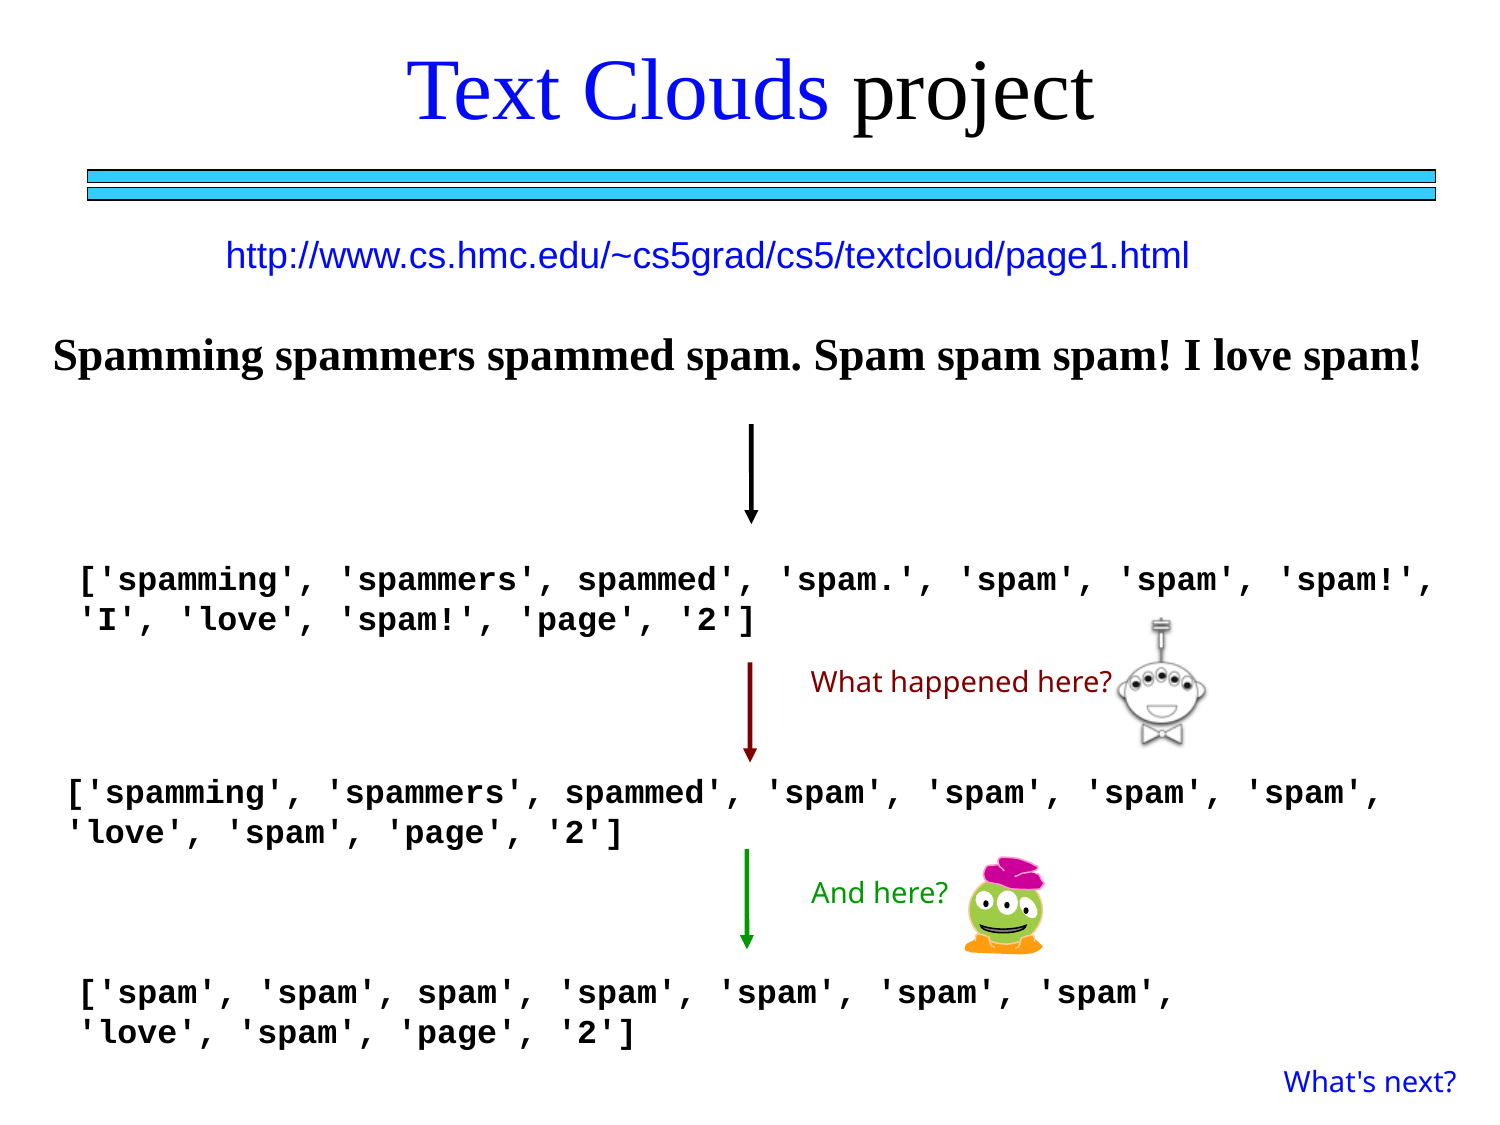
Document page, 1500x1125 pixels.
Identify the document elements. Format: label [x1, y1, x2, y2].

picture [1107, 608, 1216, 757]
text_box [795, 655, 1107, 706]
text_box [87, 170, 1436, 201]
text_box [50, 662, 1401, 955]
text_box [188, 24, 1314, 145]
text_box [745, 424, 758, 525]
text_box [62, 549, 1453, 645]
text_box [210, 223, 1206, 284]
text_box [37, 317, 1439, 388]
text_box [62, 962, 1193, 1057]
text_box [1268, 1055, 1472, 1106]
text_box [796, 866, 964, 917]
